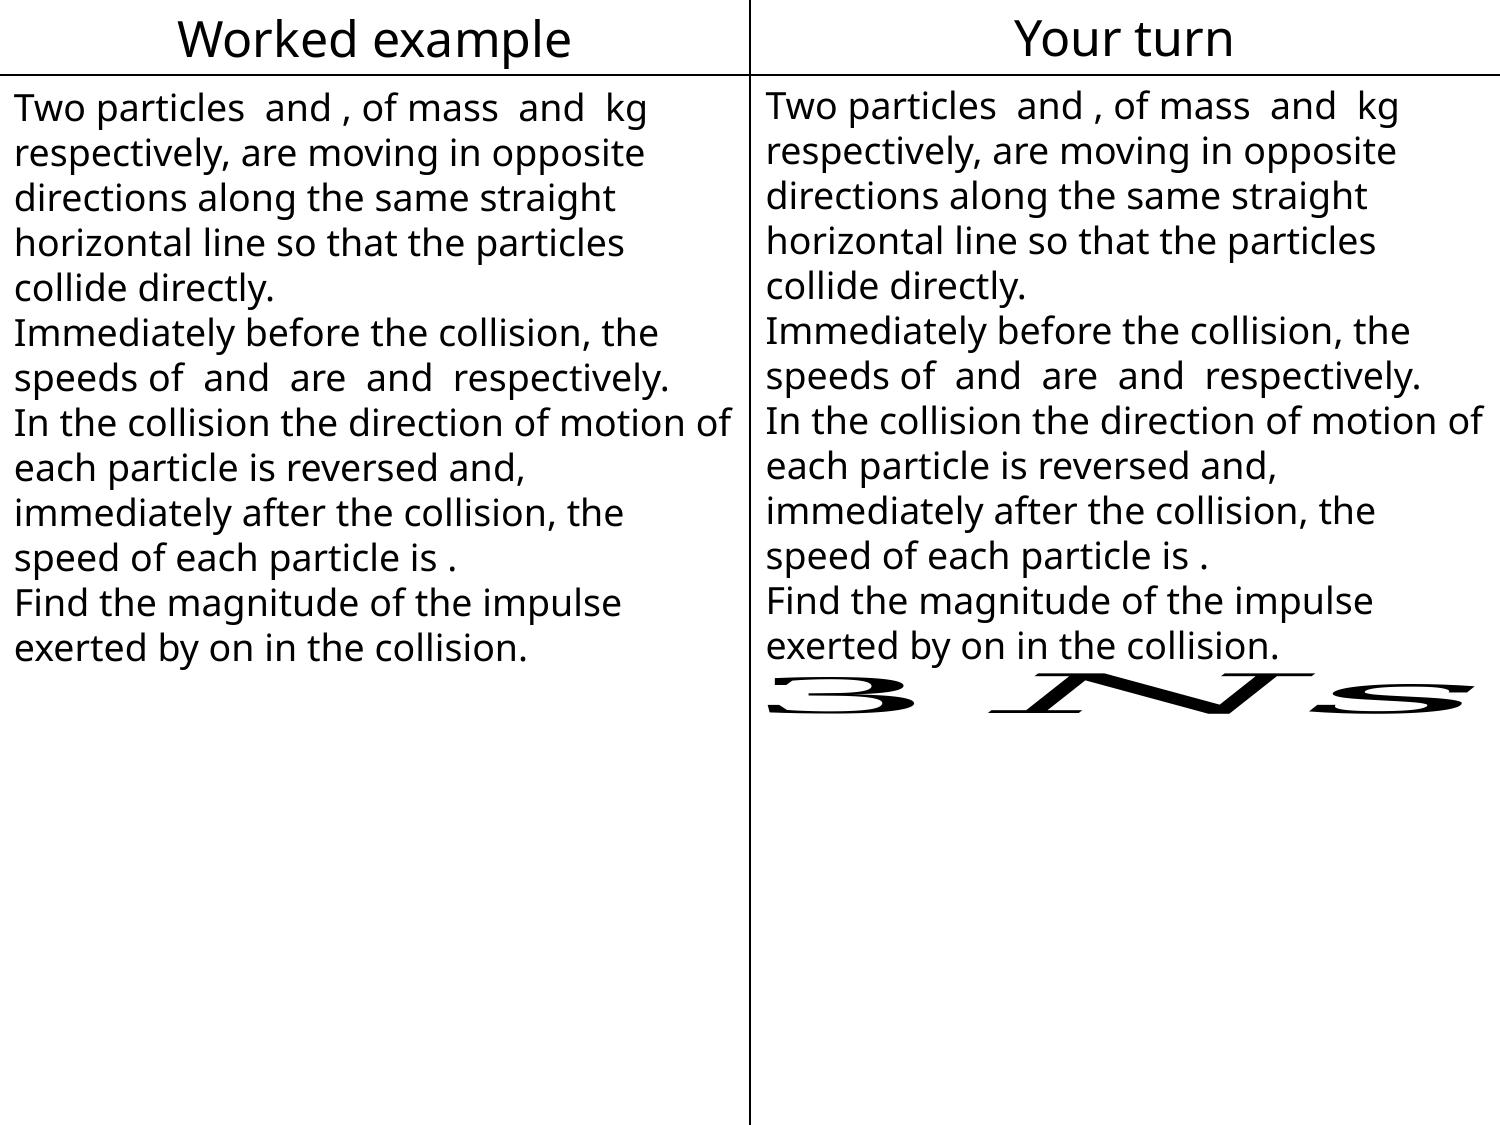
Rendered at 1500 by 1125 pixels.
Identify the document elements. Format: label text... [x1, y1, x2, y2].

text_box Your turn [751, 0, 1500, 74]
text_box Worked example [0, 0, 749, 74]
